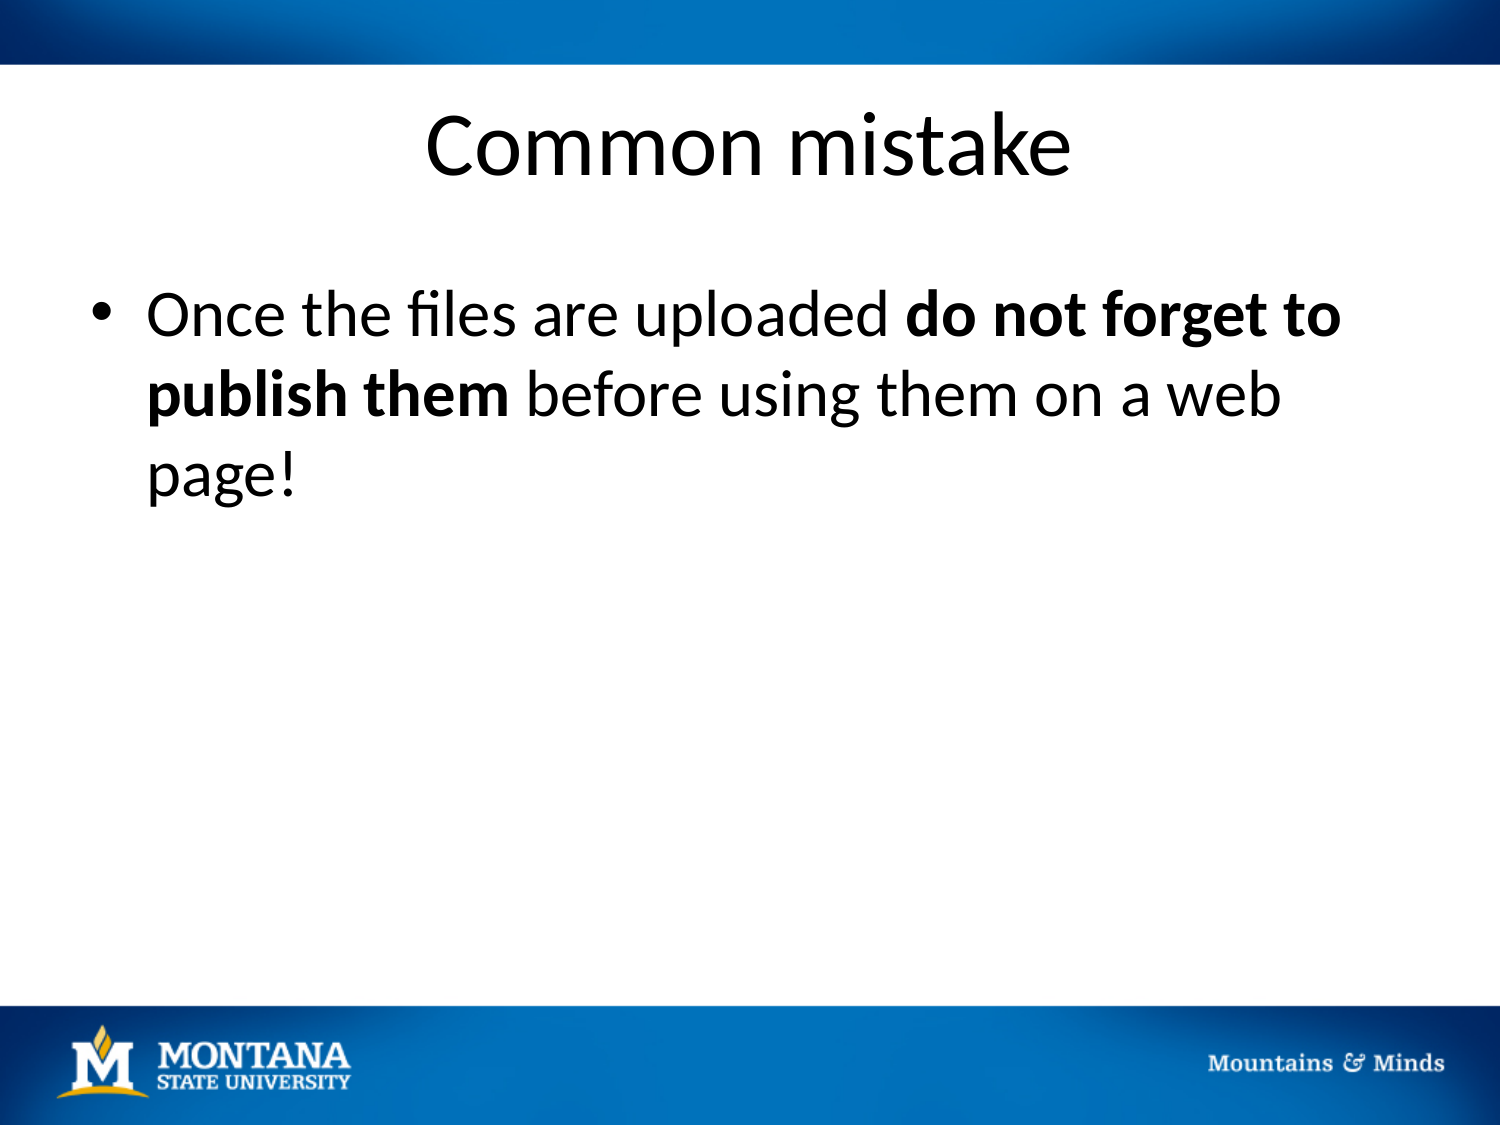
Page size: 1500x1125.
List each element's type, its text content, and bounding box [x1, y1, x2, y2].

title Common mistake [75, 45, 1425, 233]
list Once the files are uploaded do not forget to publish them before using them on a web page! [75, 262, 1425, 1005]
picture [0, 0, 1500, 1125]
